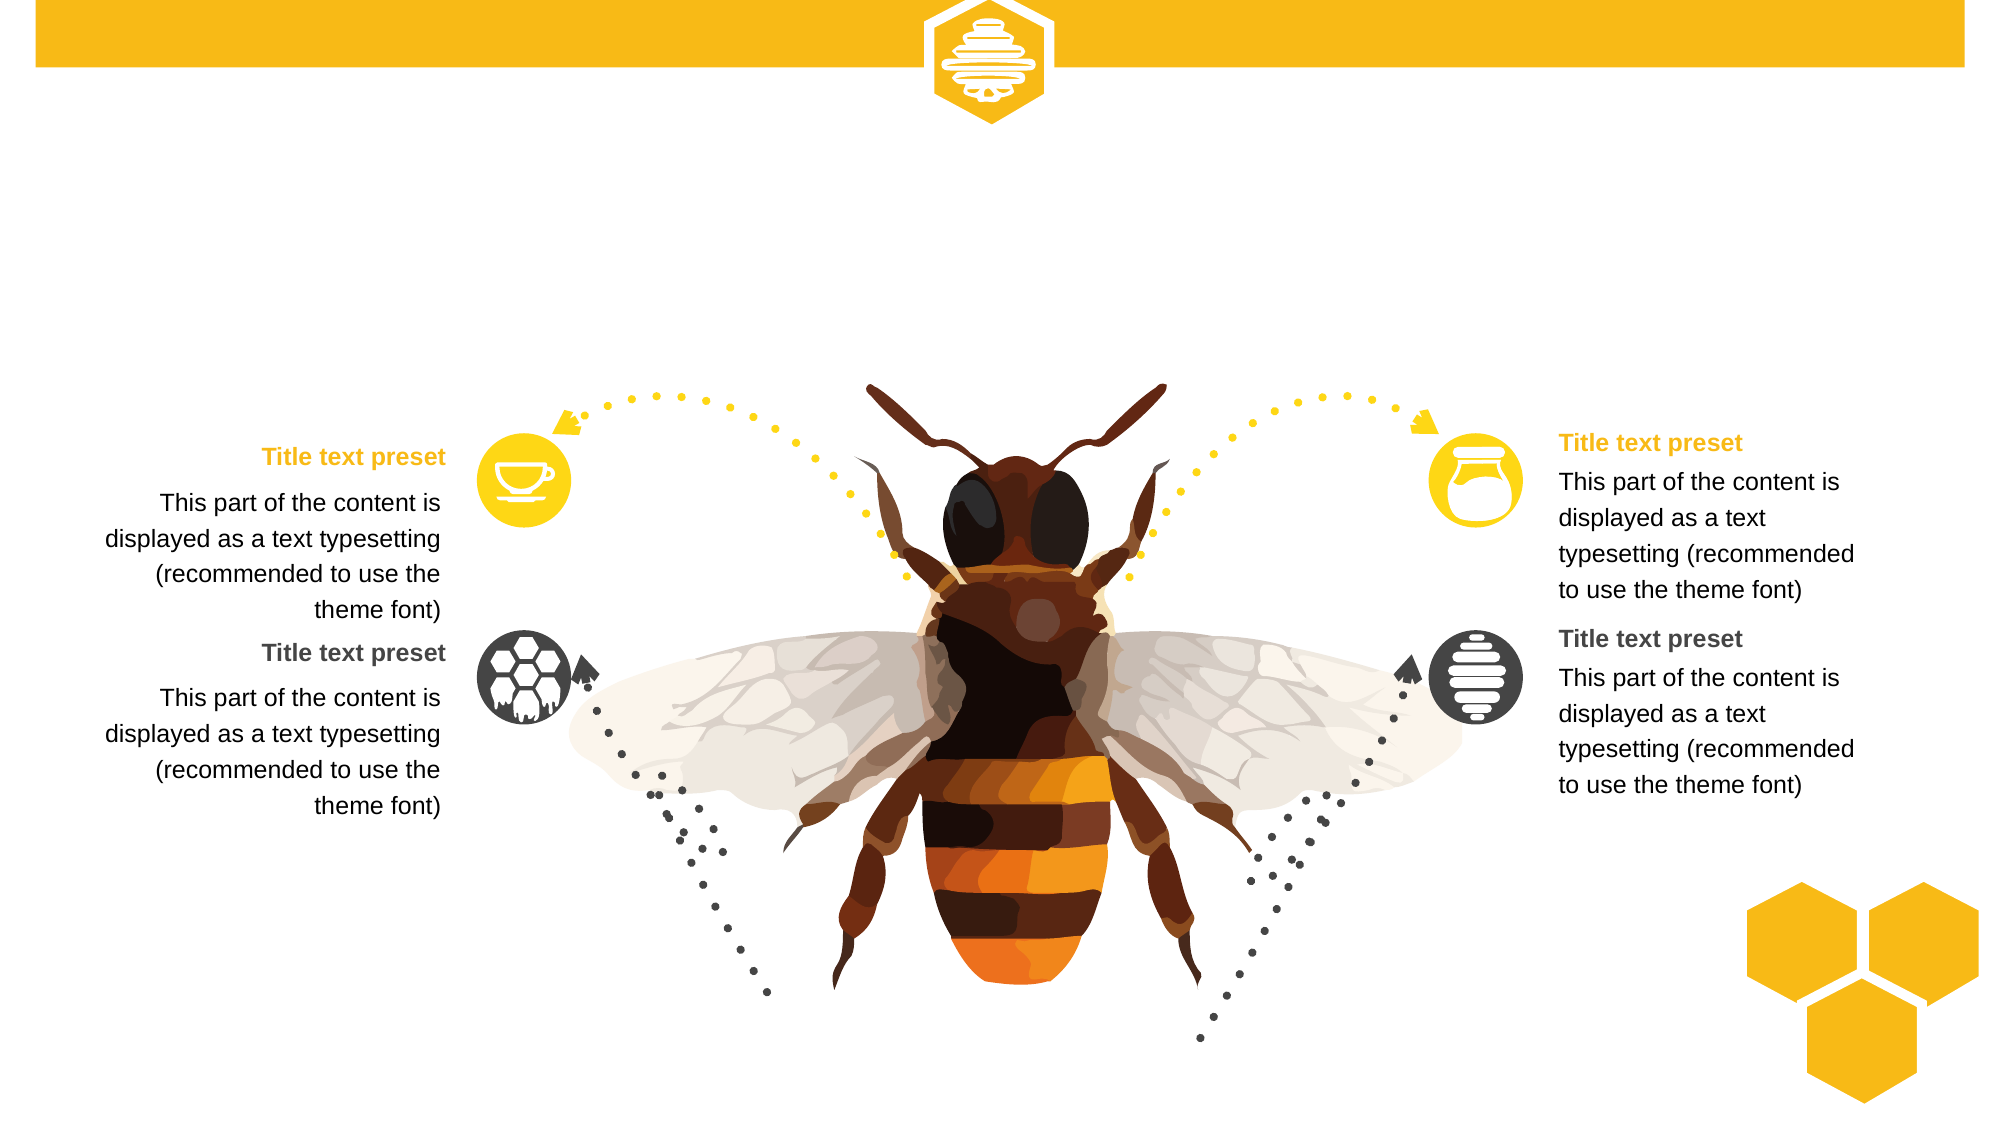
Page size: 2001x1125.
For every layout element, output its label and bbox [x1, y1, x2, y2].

text_box [1523, 610, 1914, 774]
text_box [561, 648, 567, 707]
text_box [1463, 630, 1495, 634]
picture [567, 381, 1463, 990]
text_box [477, 433, 572, 528]
text_box [499, 630, 549, 637]
text_box [552, 420, 567, 433]
text_box [1445, 446, 1514, 524]
text_box [1463, 433, 1508, 446]
text_box [86, 416, 477, 565]
text_box [1200, 990, 1231, 1039]
text_box [1463, 524, 1494, 528]
text_box [86, 612, 477, 761]
text_box [1507, 642, 1523, 713]
text_box [1514, 452, 1523, 508]
text_box [1447, 634, 1507, 721]
text_box [477, 644, 490, 710]
text_box [1523, 414, 1914, 578]
text_box [1463, 721, 1494, 725]
text_box [490, 637, 561, 724]
